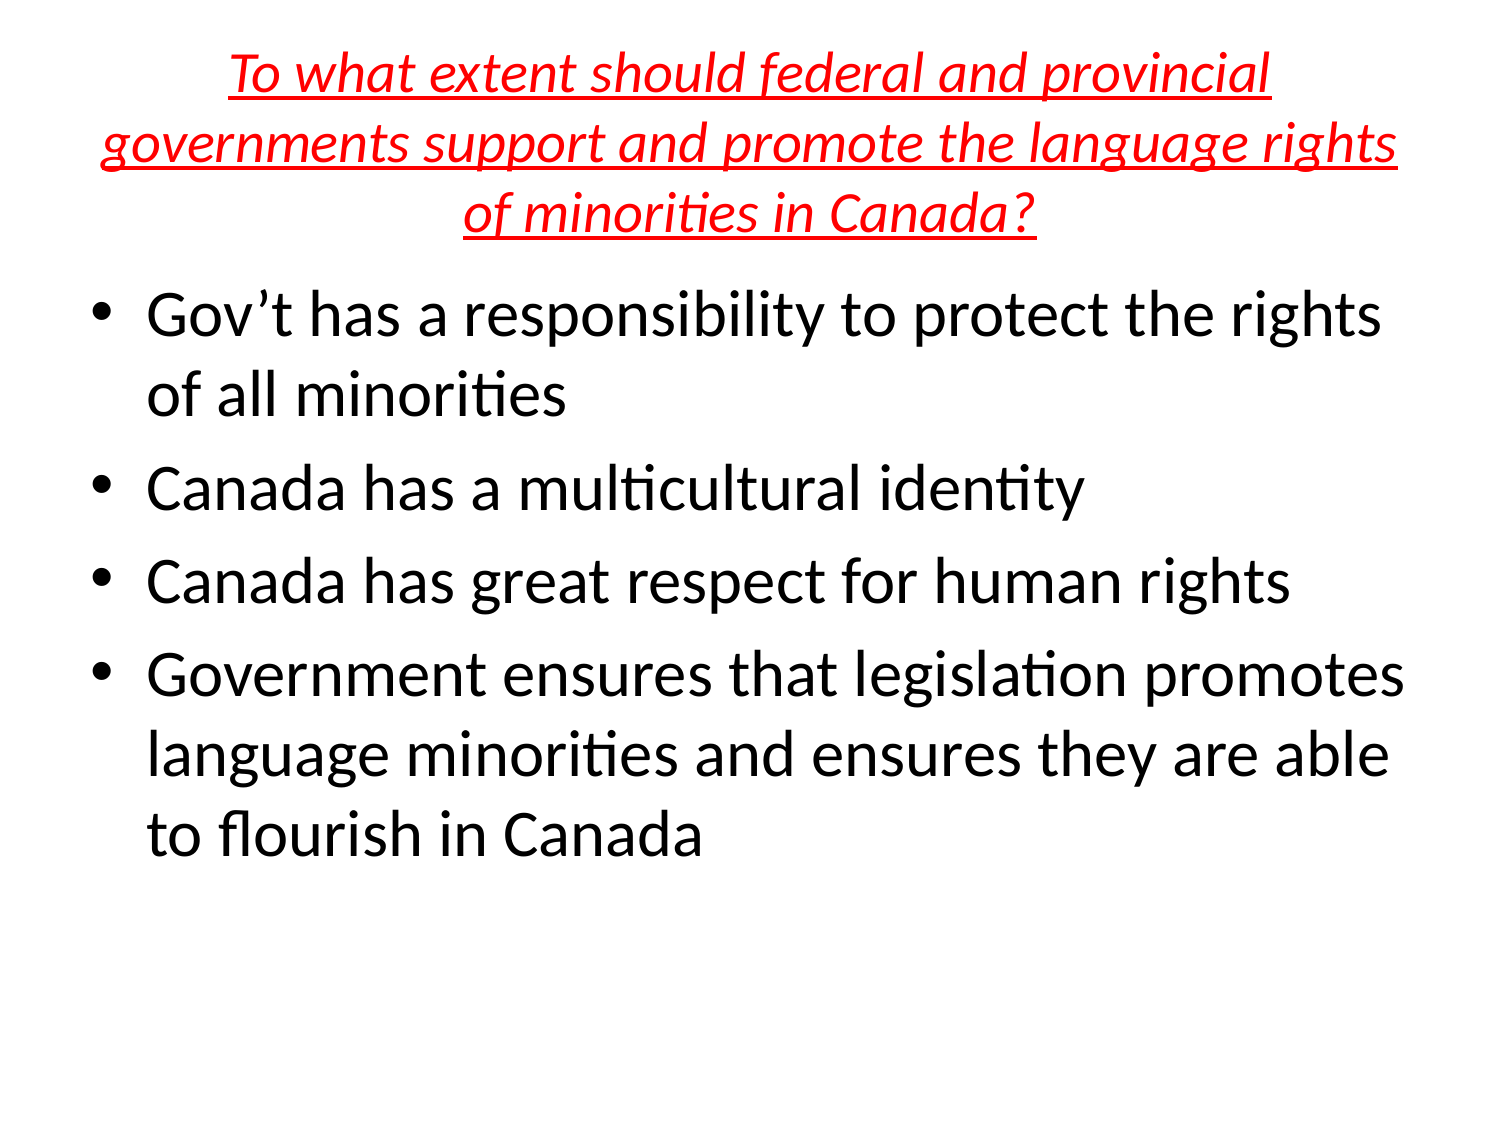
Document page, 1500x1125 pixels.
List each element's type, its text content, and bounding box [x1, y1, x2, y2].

list Gov’t has a responsibility to protect the rights of all minorities Canada has a multicultural identity Canada has great respect for human rights Government ensures that legislation promotes language minorities and ensures they are able to flourish in Canada [75, 262, 1425, 1005]
title To what extent should federal and provincial governments support and promote the language rights of minorities in Canada? [75, 45, 1425, 233]
